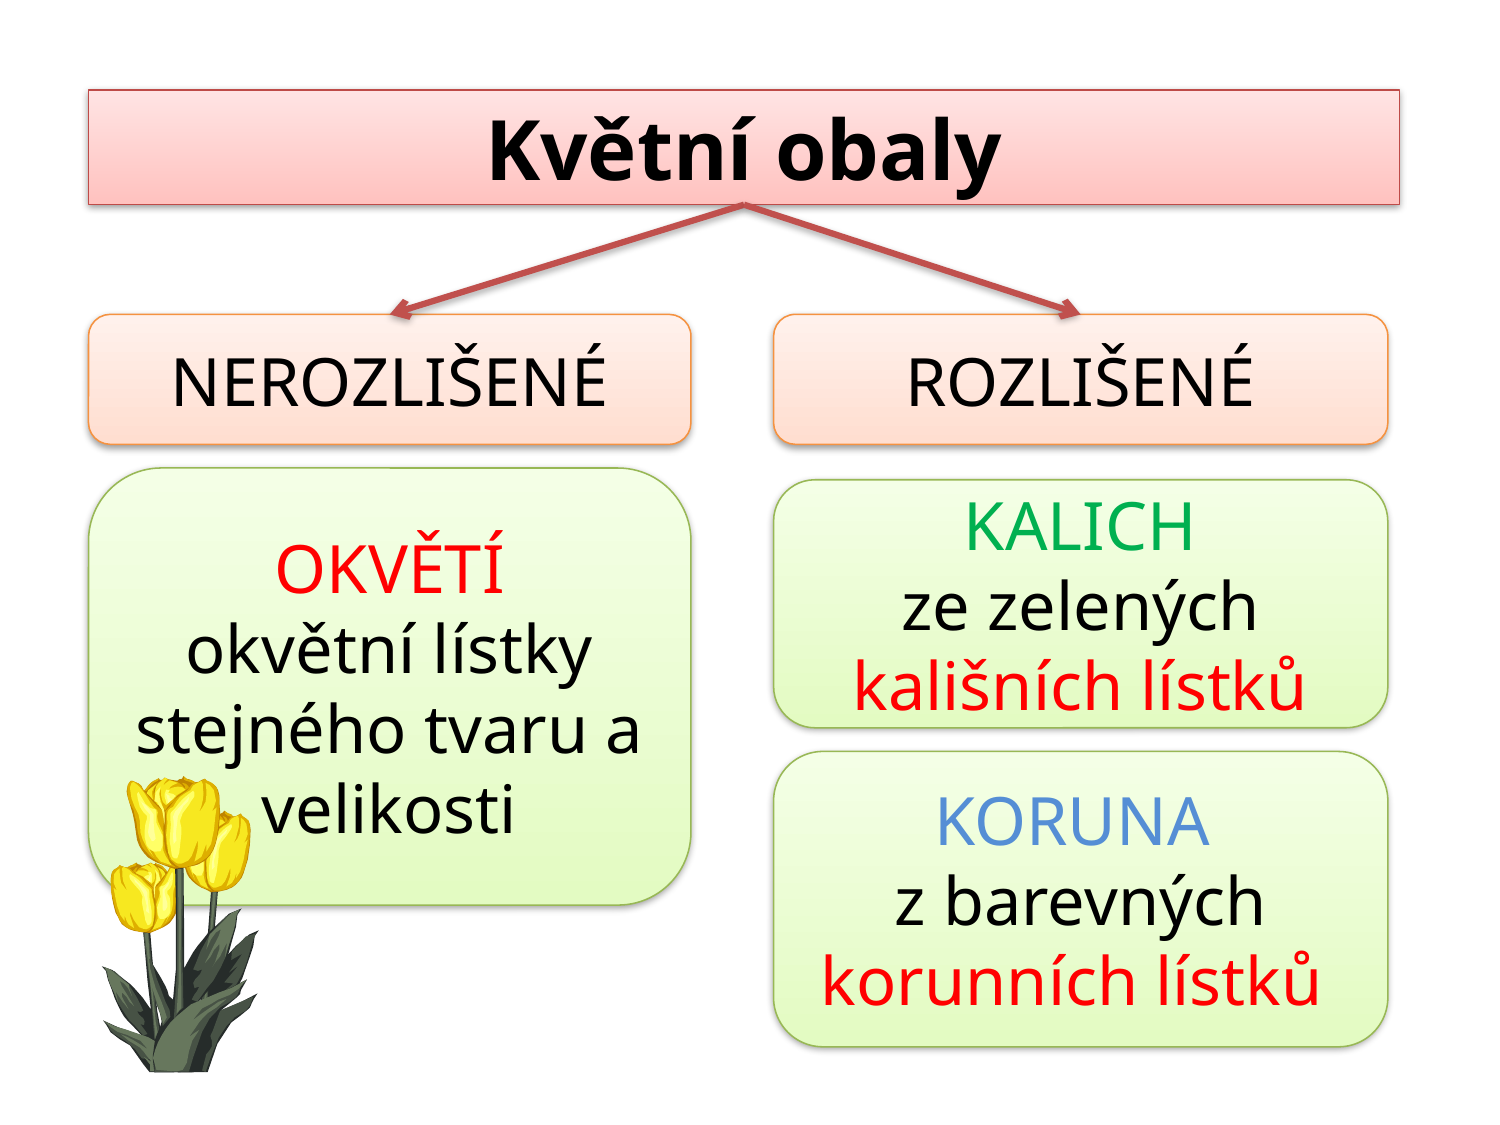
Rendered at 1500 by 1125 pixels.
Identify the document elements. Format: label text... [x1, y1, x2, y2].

text_box KORUNA z barevných korunních lístků [772, 750, 1389, 1048]
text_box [743, 205, 1081, 315]
picture [100, 774, 261, 1074]
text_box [389, 205, 742, 315]
text_box NEROZLIŠENÉ [87, 313, 692, 446]
text_box OKVĚTÍ okvětní lístky stejného tvaru a velikosti [87, 467, 692, 906]
text_box ROZLIŠENÉ [772, 313, 1389, 446]
text_box KALICH ze zelených kališních lístků [772, 478, 1389, 729]
text_box Květní obaly [88, 89, 1400, 205]
